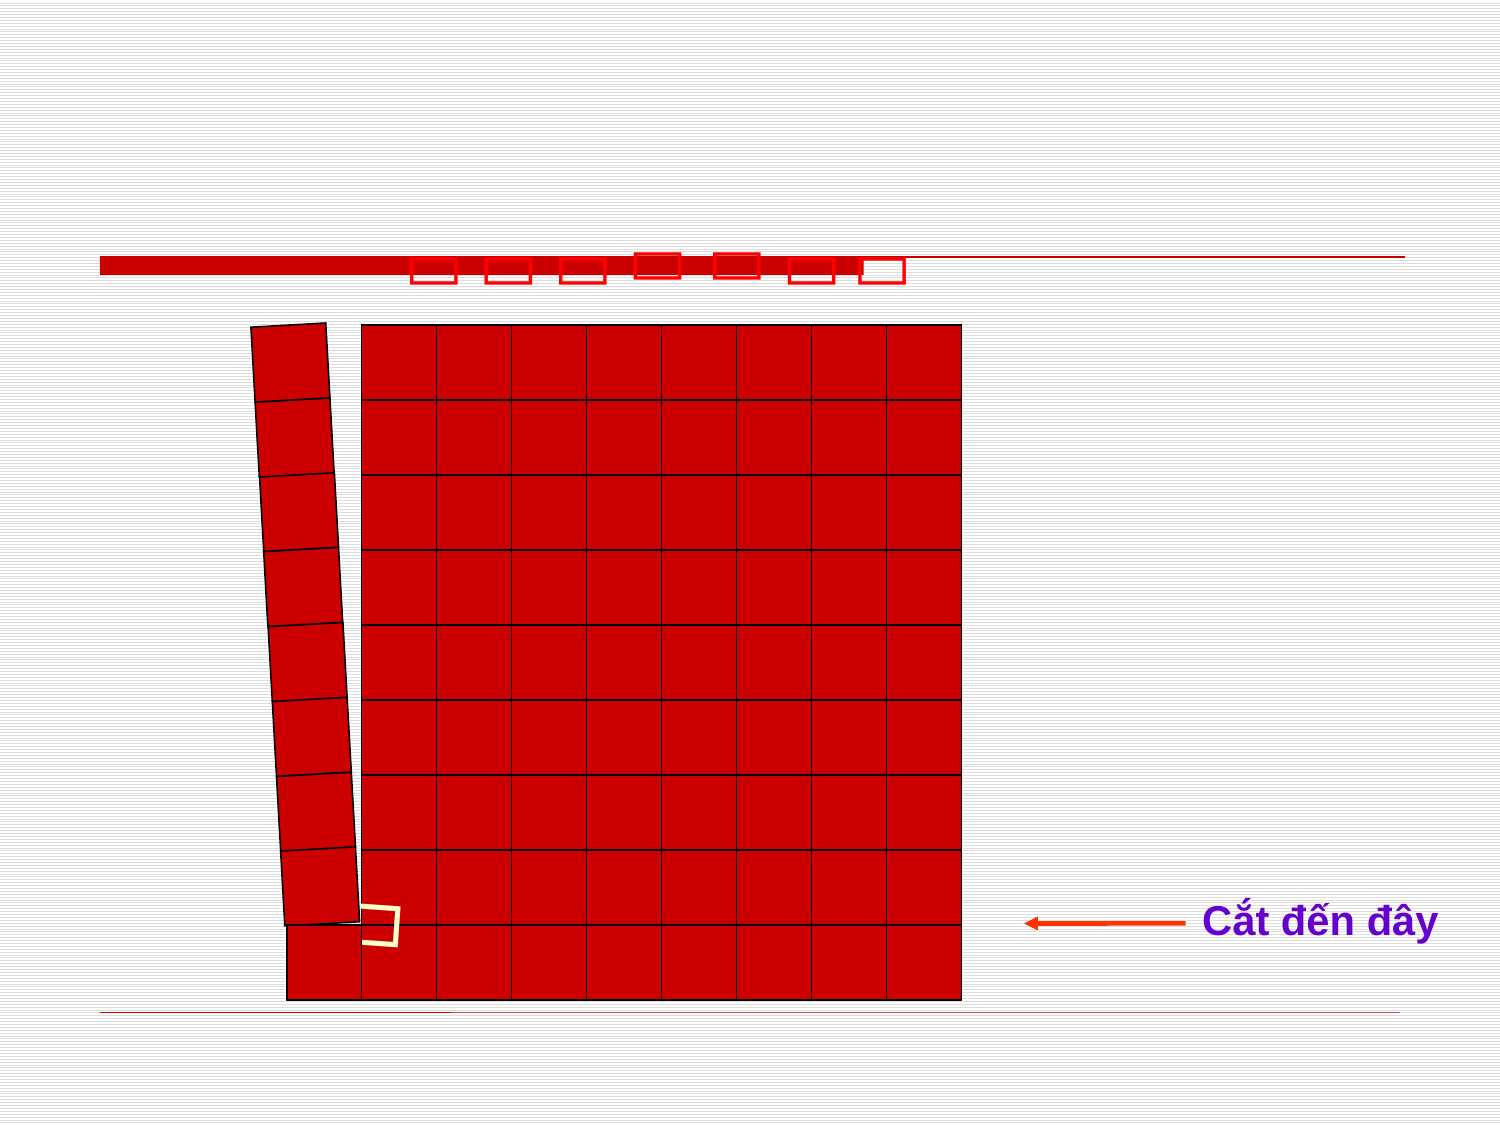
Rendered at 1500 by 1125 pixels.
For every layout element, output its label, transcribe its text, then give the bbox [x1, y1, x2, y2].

text_box [587, 400, 661, 474]
text_box [812, 324, 886, 400]
text_box [586, 474, 661, 550]
text_box [887, 849, 962, 924]
text_box [886, 399, 962, 475]
text_box [662, 924, 737, 1000]
text_box [436, 775, 512, 850]
text_box [662, 849, 737, 924]
text_box [887, 924, 962, 1000]
text_box [587, 849, 662, 924]
text_box [887, 700, 962, 774]
text_box [276, 773, 356, 851]
text_box  [485, 236, 559, 321]
text_box [436, 925, 512, 1000]
text_box [886, 324, 962, 399]
text_box [887, 475, 962, 549]
text_box [512, 775, 587, 850]
text_box [887, 624, 962, 700]
text_box [887, 549, 962, 624]
text_box [812, 850, 887, 924]
text_box [437, 400, 511, 475]
text_box [512, 700, 587, 775]
text_box [812, 700, 887, 774]
text_box [587, 324, 662, 400]
text_box  [862, 236, 933, 321]
text_box [511, 475, 586, 550]
text_box [662, 700, 736, 774]
text_box [437, 324, 511, 400]
text_box [361, 475, 437, 550]
text_box [512, 924, 587, 1000]
text_box [255, 398, 335, 477]
text_box [661, 625, 736, 700]
text_box [259, 473, 339, 551]
text_box [737, 924, 812, 1000]
text_box [1023, 917, 1186, 930]
text_box Cắt đến đây [1187, 886, 1500, 951]
text_box [263, 547, 343, 627]
text_box [662, 774, 737, 849]
text_box [361, 550, 437, 624]
text_box [436, 699, 512, 775]
text_box [280, 846, 360, 926]
text_box [268, 623, 348, 702]
text_box [811, 474, 887, 549]
text_box  [767, 236, 862, 321]
text_box [361, 774, 436, 849]
text_box  [338, 879, 439, 1002]
text_box  [389, 236, 485, 321]
text_box [361, 700, 436, 774]
text_box [812, 400, 886, 474]
text_box [436, 850, 512, 925]
text_box [737, 324, 812, 400]
text_box  [709, 231, 788, 315]
text_box [587, 774, 662, 849]
text_box [737, 775, 811, 849]
text_box [437, 624, 512, 699]
text_box [286, 924, 362, 1000]
text_box [361, 400, 437, 475]
text_box [736, 625, 812, 700]
text_box [437, 550, 511, 624]
text_box [662, 324, 737, 400]
text_box [511, 550, 587, 625]
text_box [812, 624, 887, 700]
text_box [887, 774, 962, 849]
text_box [736, 549, 812, 625]
text_box [661, 400, 737, 475]
text_box [511, 324, 587, 400]
text_box [431, 932, 436, 1000]
text_box  [559, 236, 634, 321]
text_box [587, 624, 661, 699]
text_box [737, 475, 811, 549]
text_box [250, 322, 330, 402]
text_box [587, 924, 662, 1000]
text_box [361, 324, 437, 400]
text_box [512, 850, 587, 924]
text_box  [613, 231, 709, 315]
text_box [737, 849, 812, 924]
text_box [737, 400, 812, 475]
text_box [661, 475, 737, 550]
text_box [361, 849, 436, 884]
text_box [661, 550, 736, 625]
text_box [587, 550, 661, 624]
text_box [812, 924, 887, 1000]
text_box [811, 774, 887, 850]
text_box [512, 625, 587, 700]
text_box [361, 624, 437, 700]
text_box [812, 549, 887, 624]
text_box [736, 700, 812, 775]
text_box [437, 475, 511, 550]
text_box [511, 400, 587, 475]
text_box [587, 699, 662, 774]
text_box [272, 698, 352, 777]
